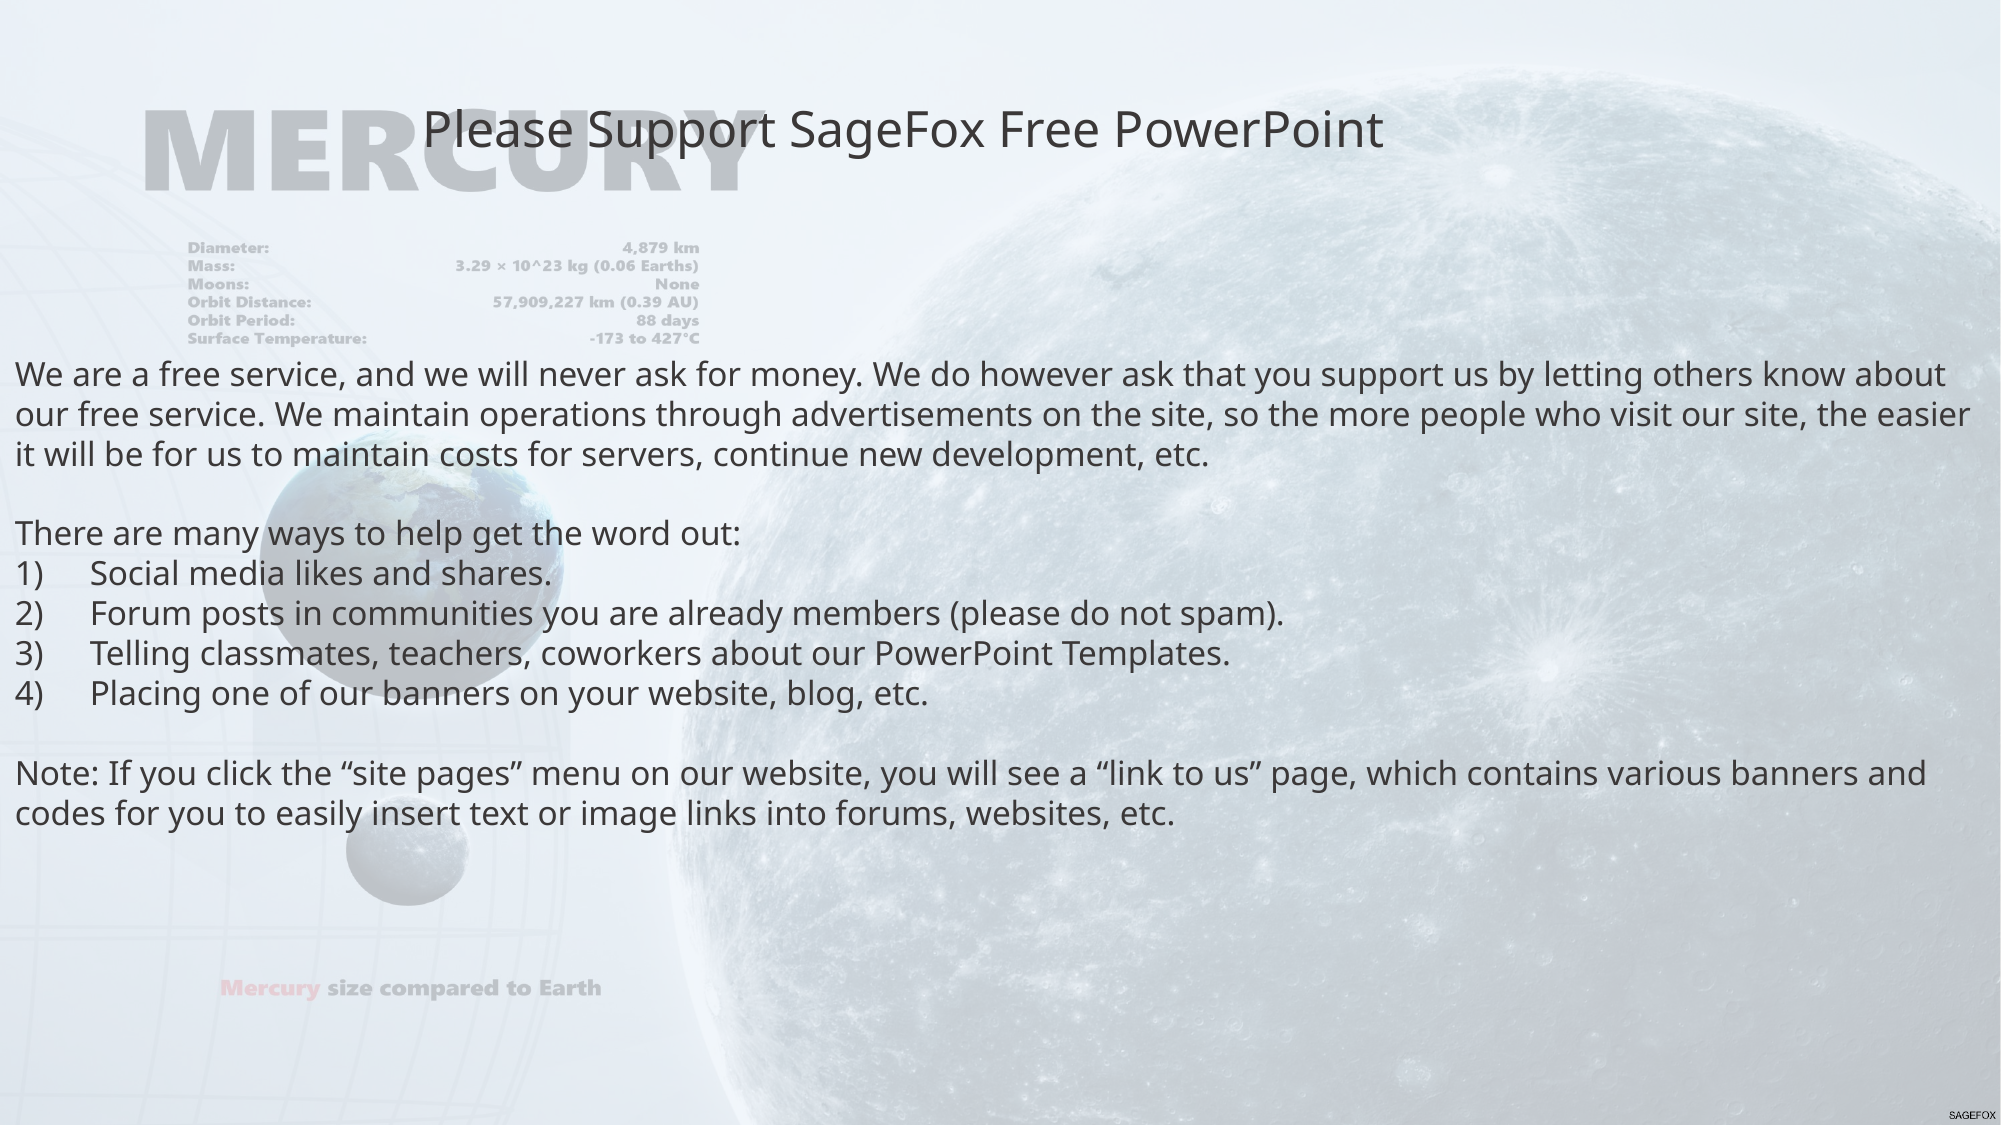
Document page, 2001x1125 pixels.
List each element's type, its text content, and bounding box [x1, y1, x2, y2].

text_box We are a free service, and we will never ask for money. We do however ask that you support us by letting others know about our free service. We maintain operations through advertisements on the site, so the more people who visit our site, the easier it will be for us to maintain costs for servers, continue new development, etc. There are many ways to help get the word out: Social media likes and shares. Forum posts in communities you are already members (please do not spam). Telling classmates, teachers, coworkers about our PowerPoint Templates. Placing one of our banners on your website, blog, etc. Note: If you click the “site pages” menu on our website, you will see a “link to us” page, which contains various banners and codes for you to easily insert text or image links into forums, websites, etc. [0, 0, 2000, 1125]
title Please Support SageFox Free PowerPoint [363, 72, 1444, 190]
